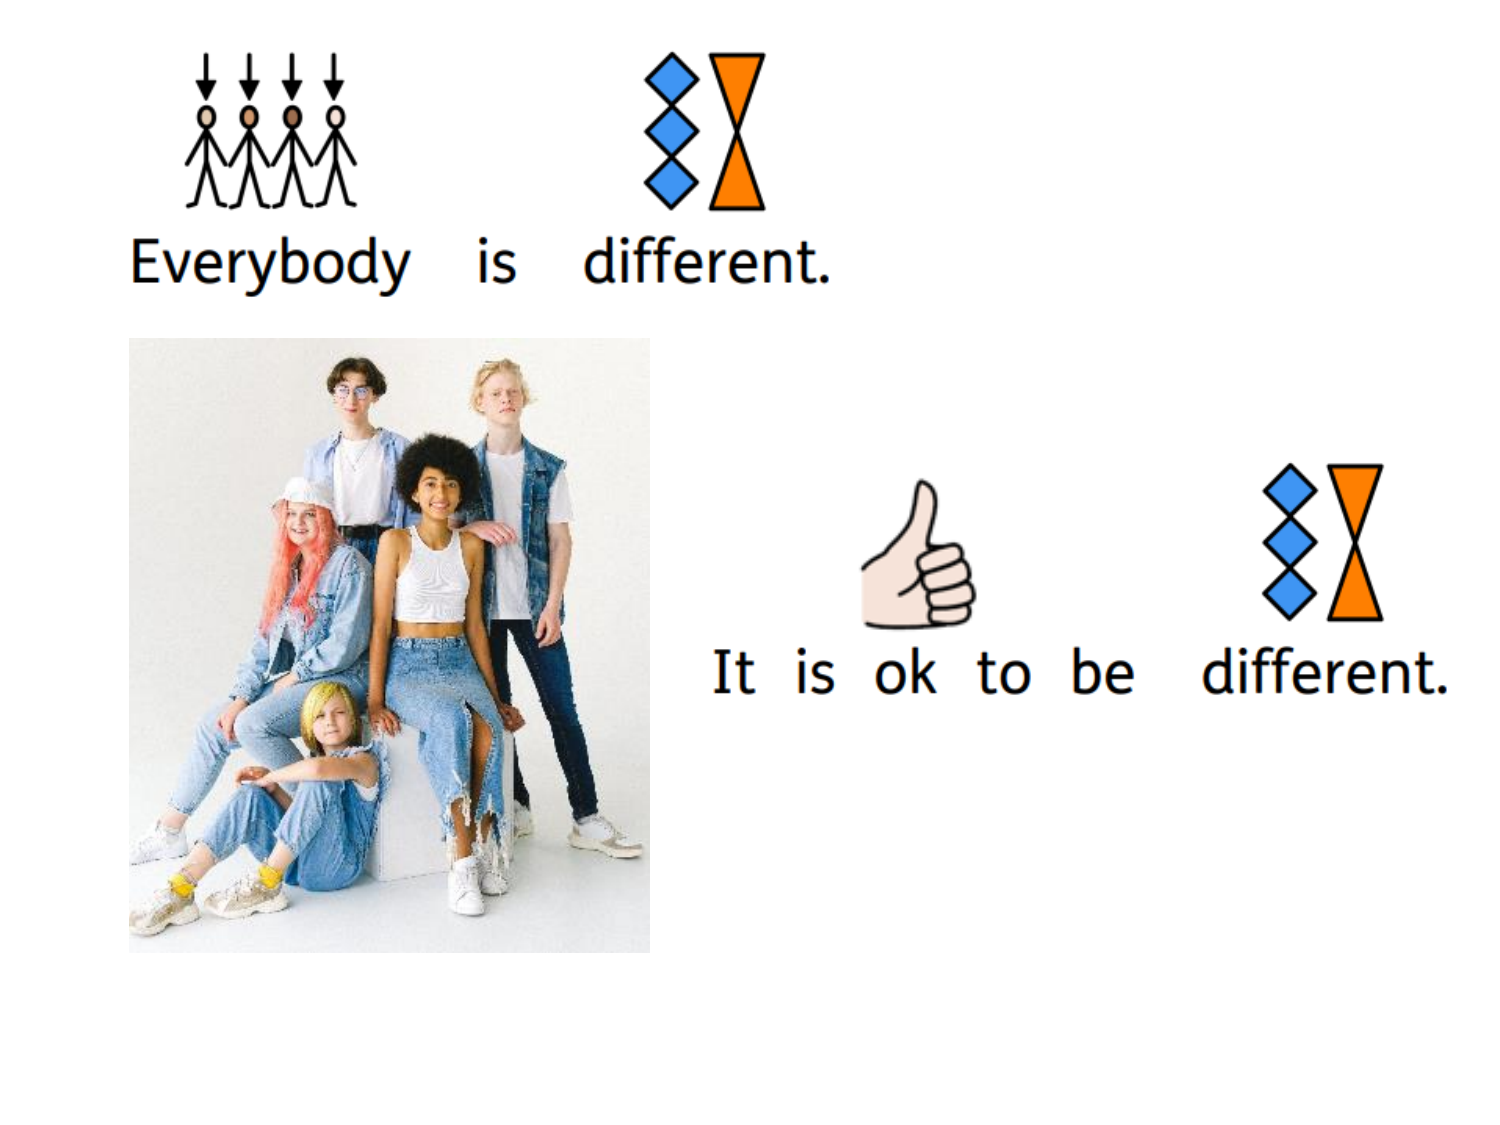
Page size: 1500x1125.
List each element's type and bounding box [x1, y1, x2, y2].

picture [683, 425, 1454, 721]
picture [128, 338, 650, 953]
picture [99, 43, 857, 322]
